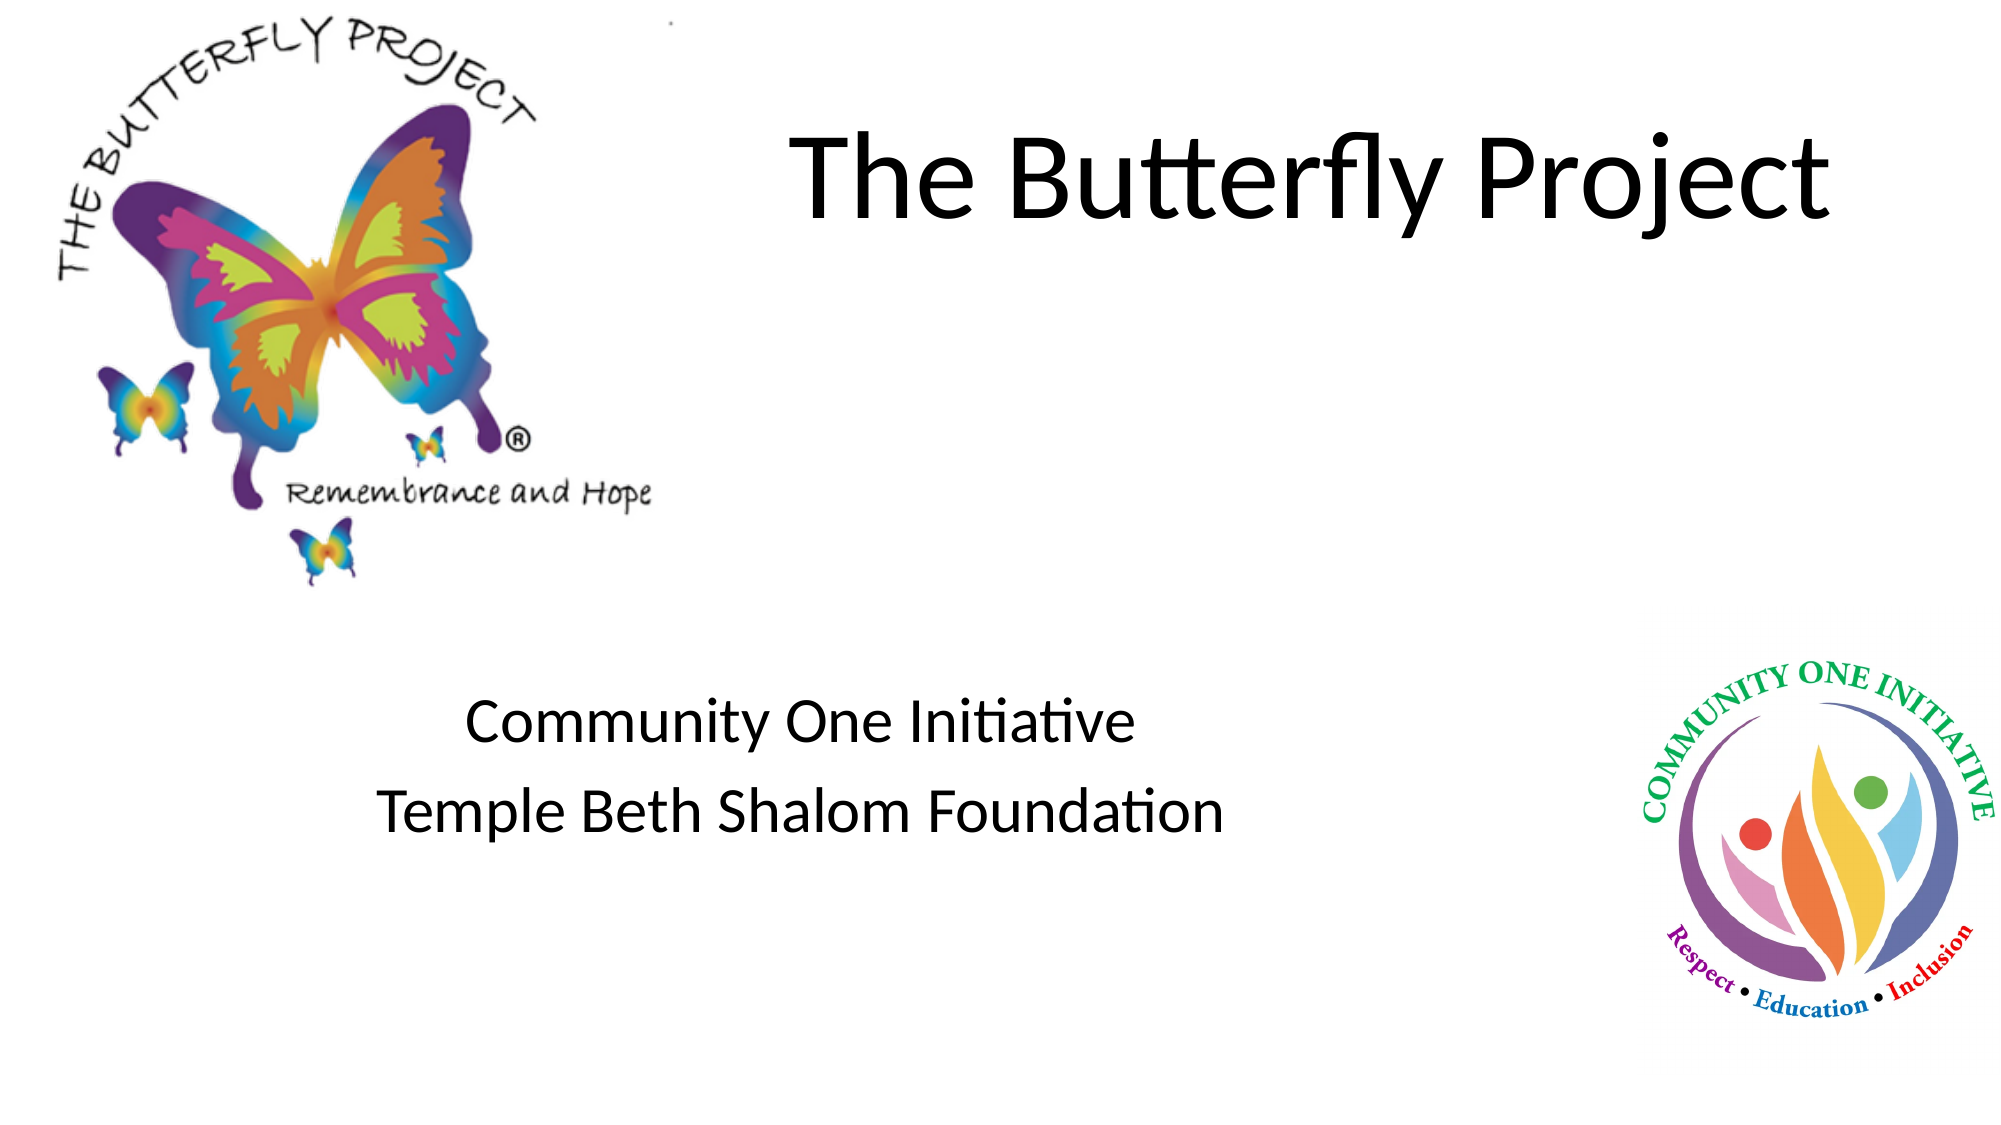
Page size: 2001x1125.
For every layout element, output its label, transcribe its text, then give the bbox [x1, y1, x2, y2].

picture [1637, 606, 2000, 1076]
title The Butterfly Project [734, 57, 1887, 253]
picture [28, 0, 676, 607]
subtitle Community One Initiative Temple Beth Shalom Foundation [51, 678, 1552, 951]
